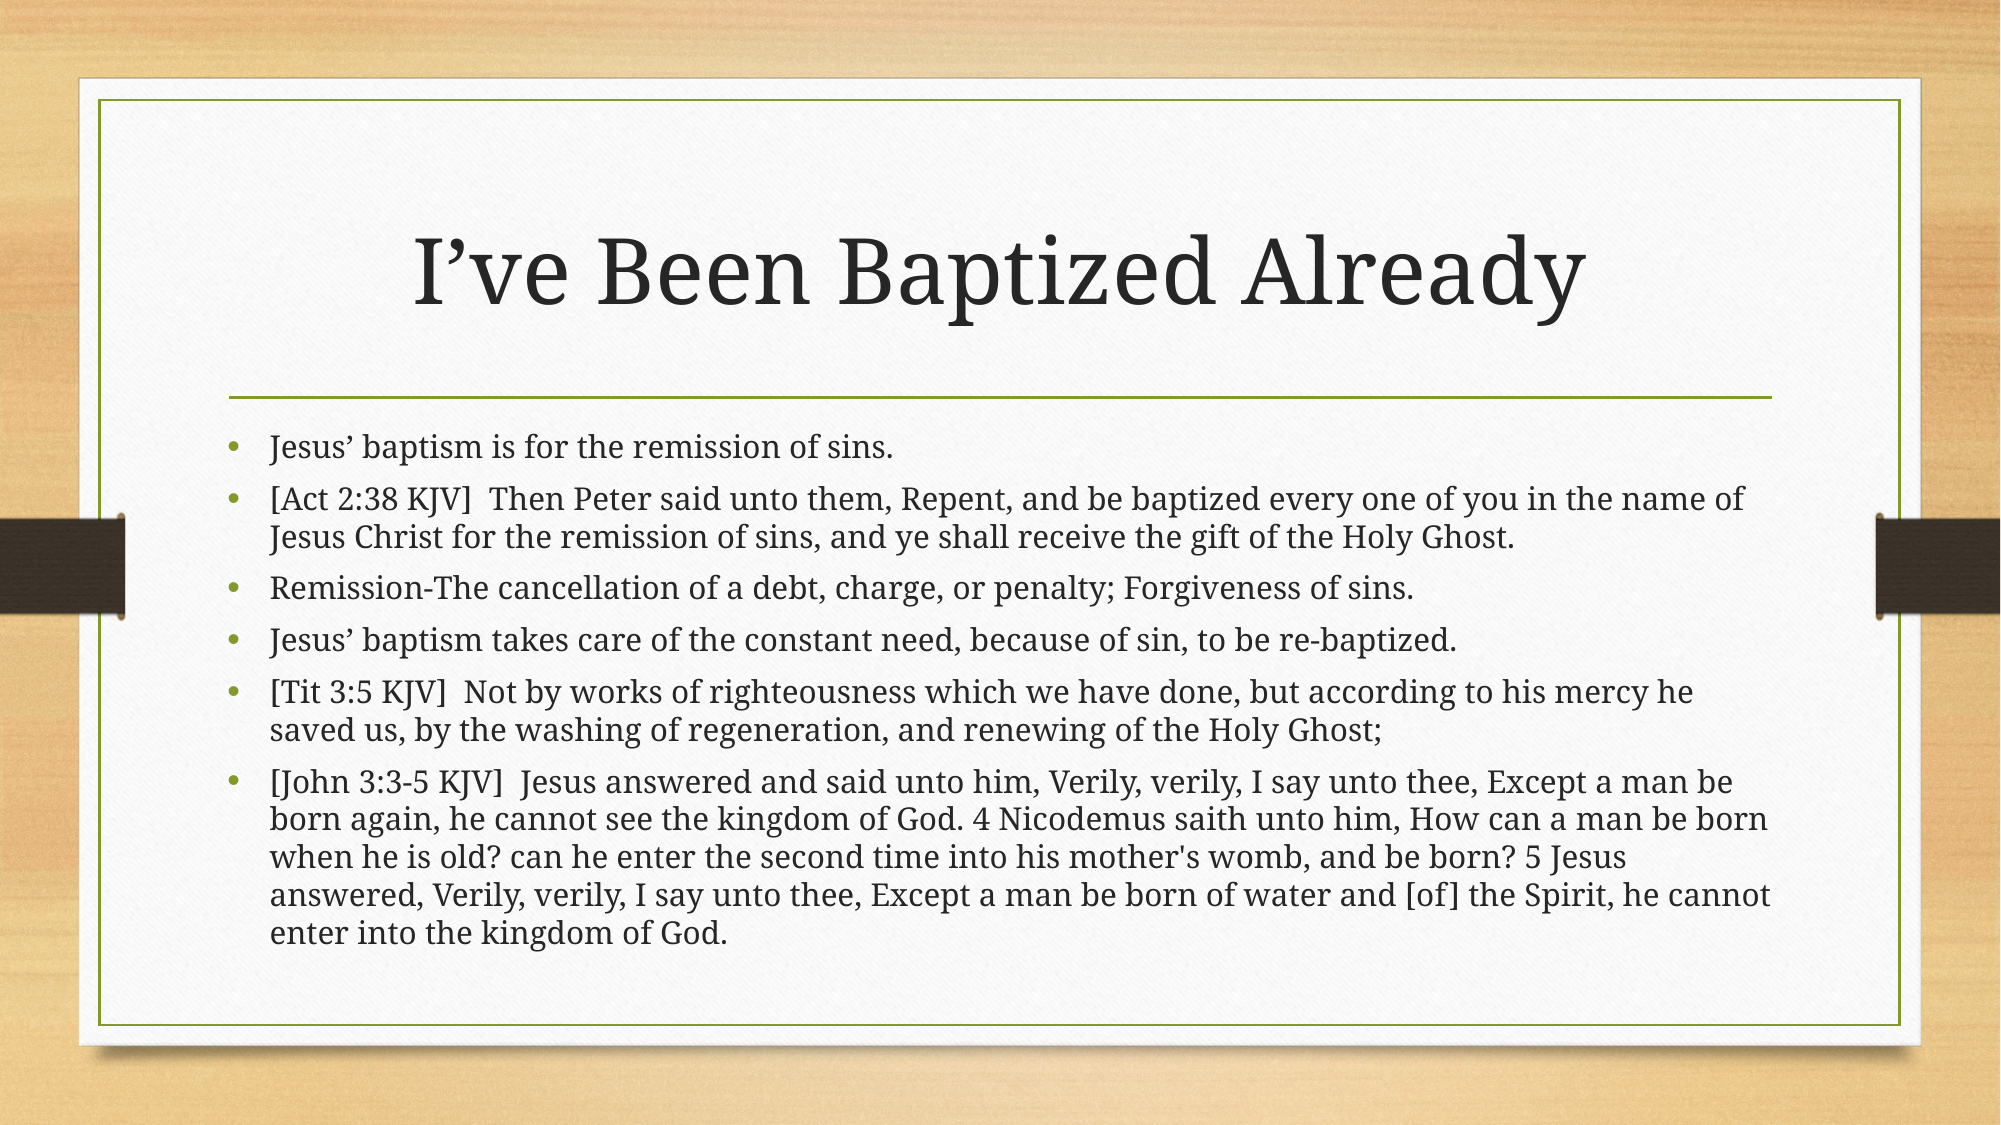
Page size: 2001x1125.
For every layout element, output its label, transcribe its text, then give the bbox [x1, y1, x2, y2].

title I’ve Been Baptized Already [212, 161, 1788, 375]
picture [0, 0, 2001, 1125]
list Jesus’ baptism is for the remission of sins. [Act 2:38 KJV] Then Peter said unto them, Repent, and be baptized every one of you in the name of Jesus Christ for the remission of sins, and ye shall receive the gift of the Holy Ghost. Remission-The cancellation of a debt, charge, or penalty; Forgiveness of sins. Jesus’ baptism takes care of the constant need, because of sin, to be re-baptized. [Tit 3:5 KJV] Not by works of righteousness which we have done, but according to his mercy he saved us, by the washing of regeneration, and renewing of the Holy Ghost; [John 3:3-5 KJV] Jesus answered and said unto him, Verily, verily, I say unto thee, Except a man be born again, he cannot see the kingdom of God. 4 Nicodemus saith unto him, How can a man be born when he is old? can he enter the second time into his mother's womb, and be born? 5 Jesus answered, Verily, verily, I say unto thee, Except a man be born of water and [of] the Spirit, he cannot enter into the kingdom of God. [212, 419, 1788, 964]
